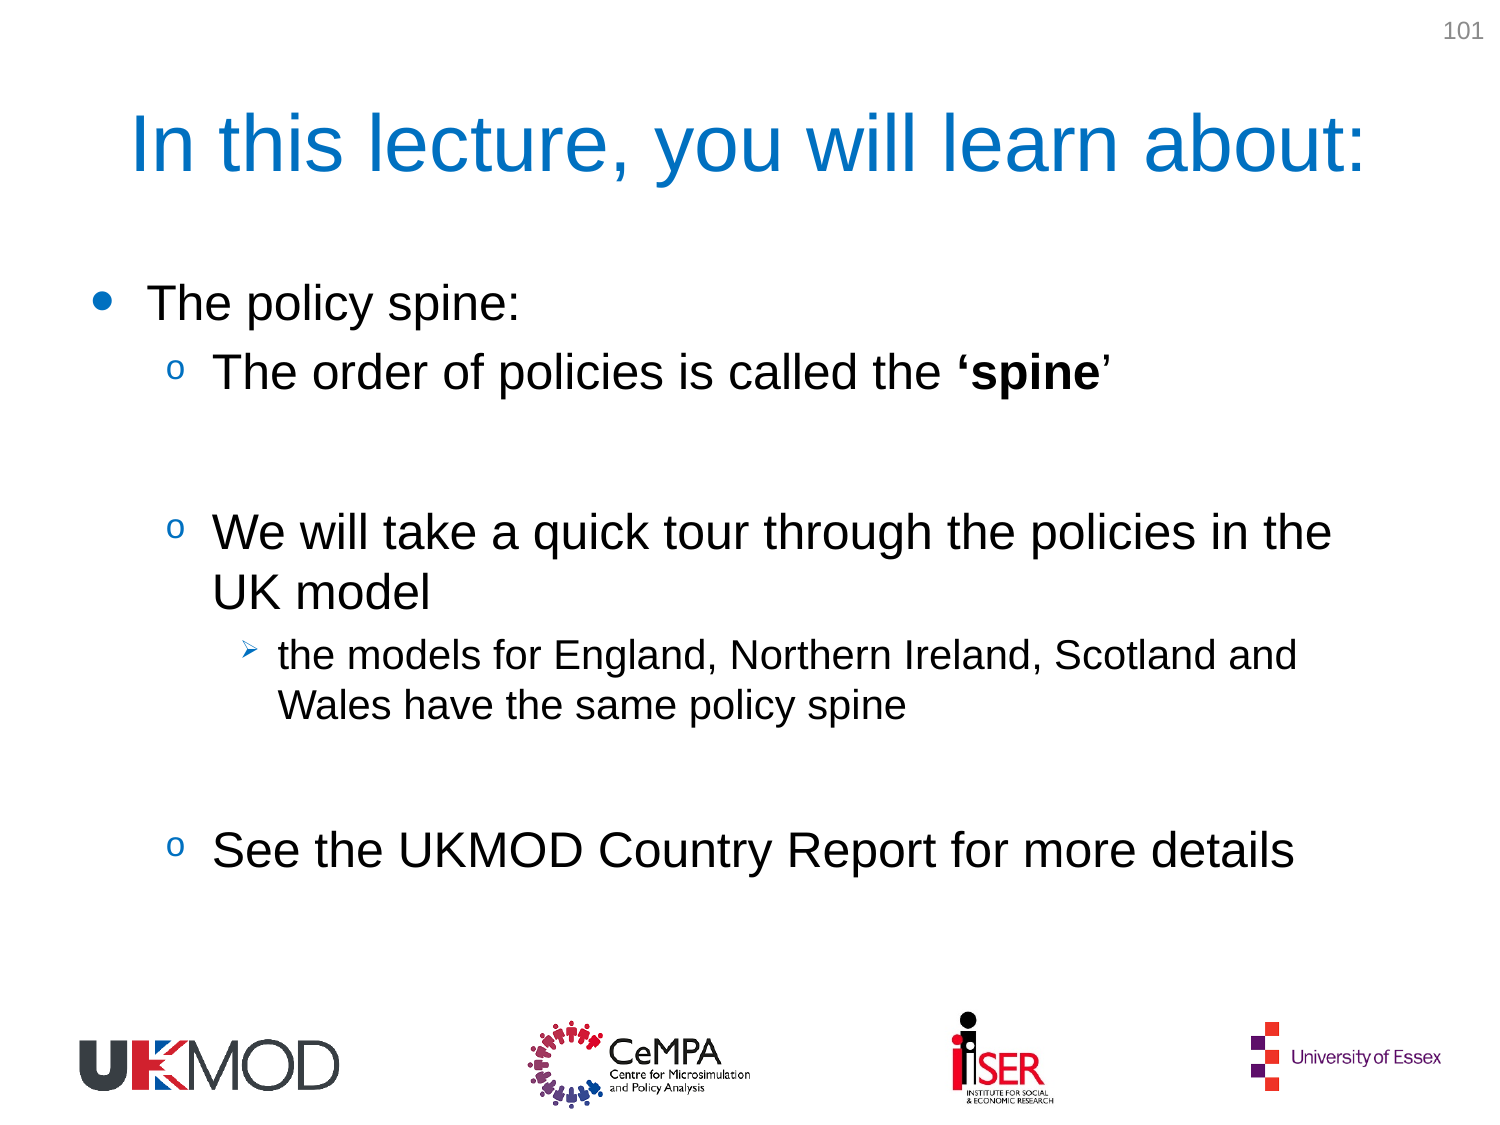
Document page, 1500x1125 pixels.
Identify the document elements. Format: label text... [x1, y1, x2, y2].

picture [73, 1036, 343, 1094]
picture [1251, 1022, 1441, 1091]
slide_number 101 [1149, 0, 1500, 60]
picture [934, 1005, 1067, 1125]
list The policy spine: The order of policies is called the ‘spine’ We will take a quick tour through the policies in the UK model the models for England, Northern Ireland, Scotland and Wales have the same policy spine See the UKMOD Country Report for more details [75, 262, 1425, 1005]
picture [527, 1020, 750, 1109]
title In this lecture, you will learn about: [75, 45, 1425, 233]
